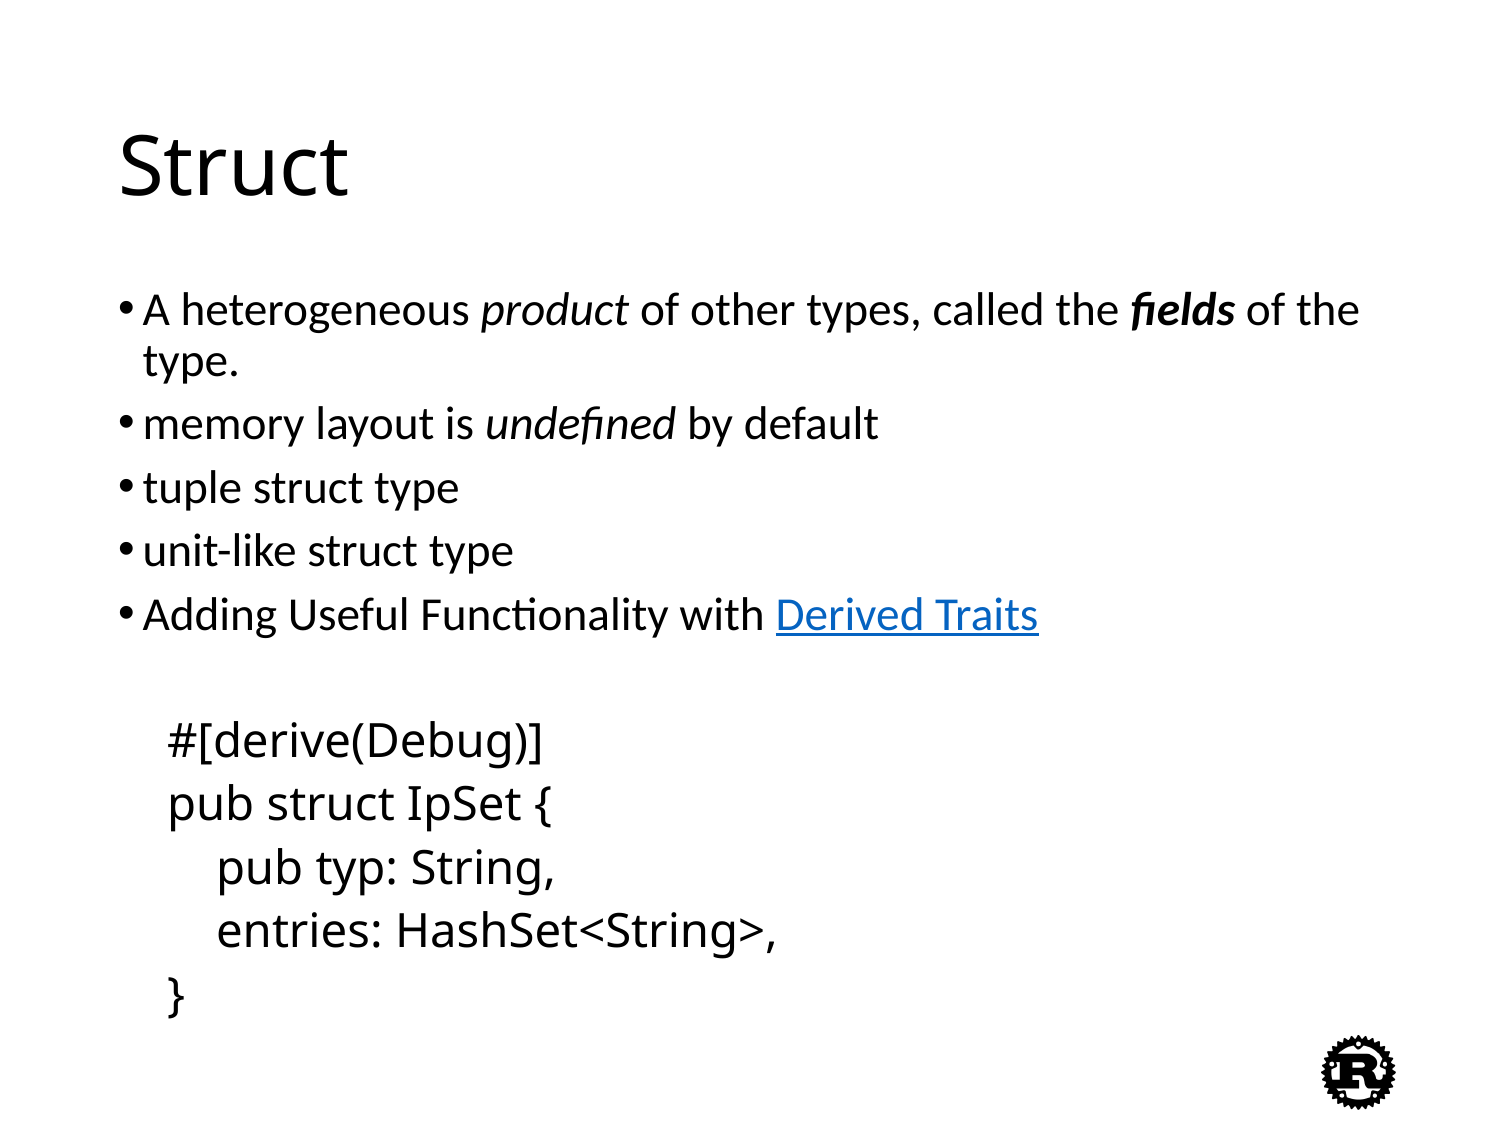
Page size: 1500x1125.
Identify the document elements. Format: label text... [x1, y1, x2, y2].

picture [1321, 1037, 1397, 1111]
list A heterogeneous product of other types, called the fields of the type. memory layout is undefined by default tuple struct type unit-like struct type Adding Useful Functionality with Derived Traits #[derive(Debug)] pub struct IpSet { pub typ: String, entries: HashSet<String>, } [103, 277, 1397, 1037]
title Struct [103, 59, 1397, 277]
